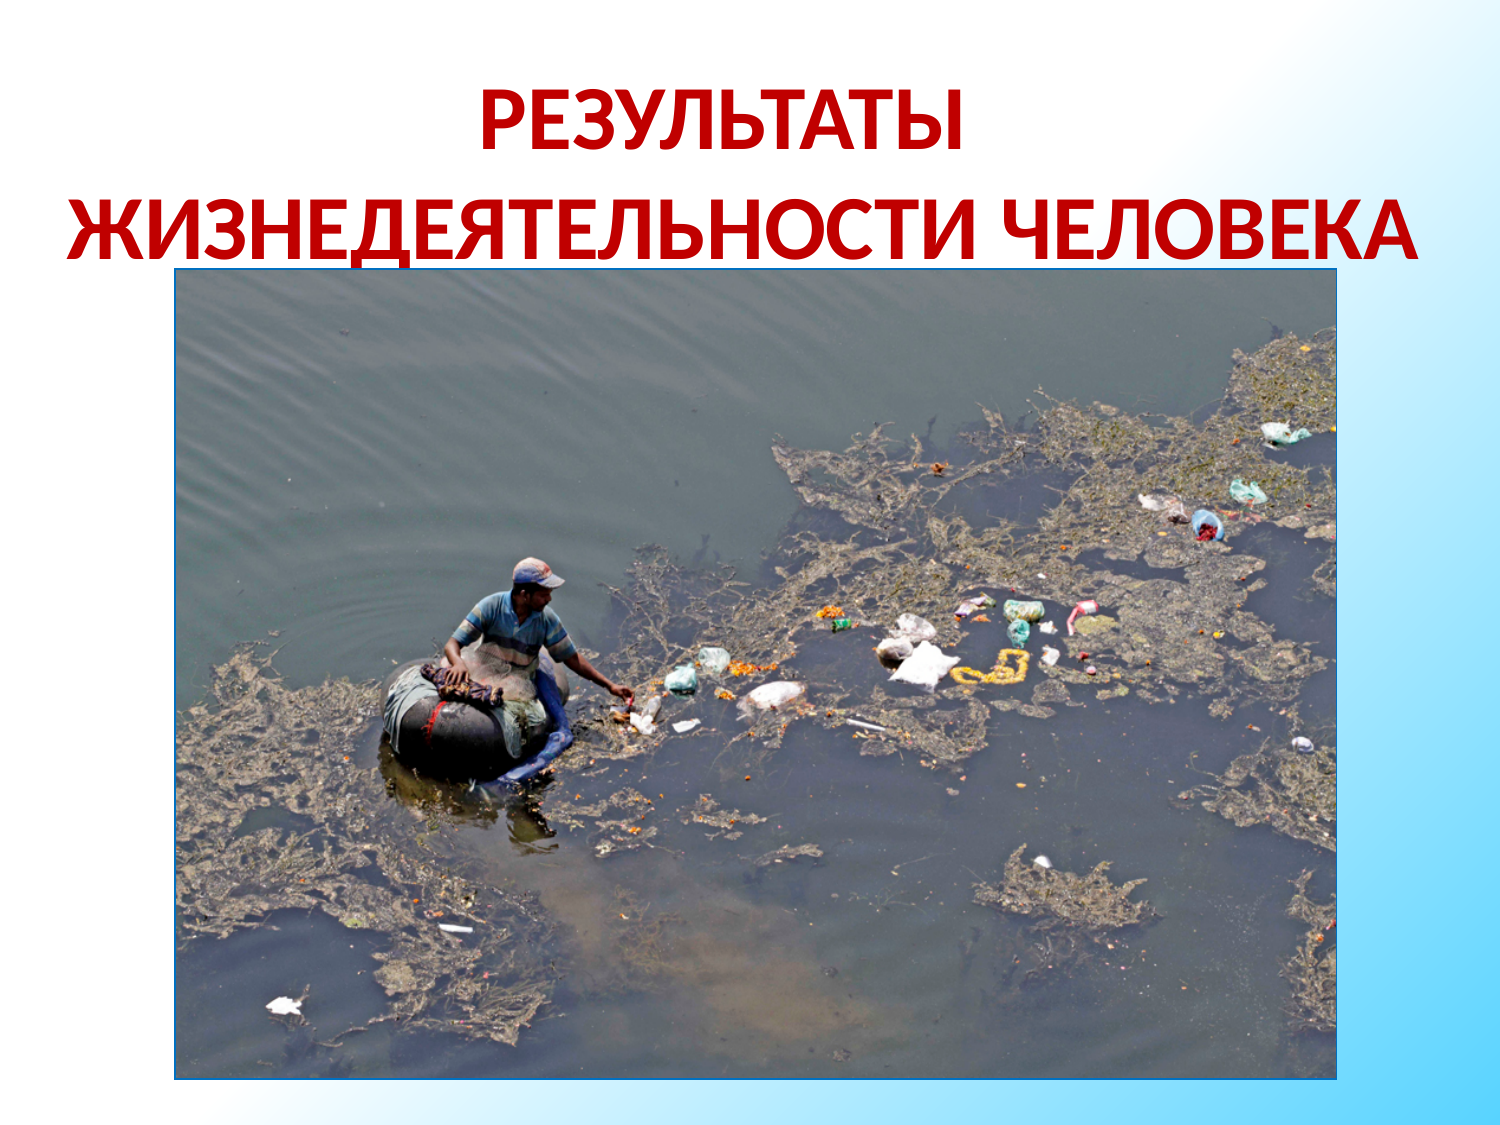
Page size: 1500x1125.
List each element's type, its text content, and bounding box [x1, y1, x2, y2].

picture [175, 269, 1337, 1079]
title РЕЗУЛЬТАТЫ ЖИЗНЕДЕЯТЕЛЬНОСТИ ЧЕЛОВЕКА [46, 46, 1442, 288]
